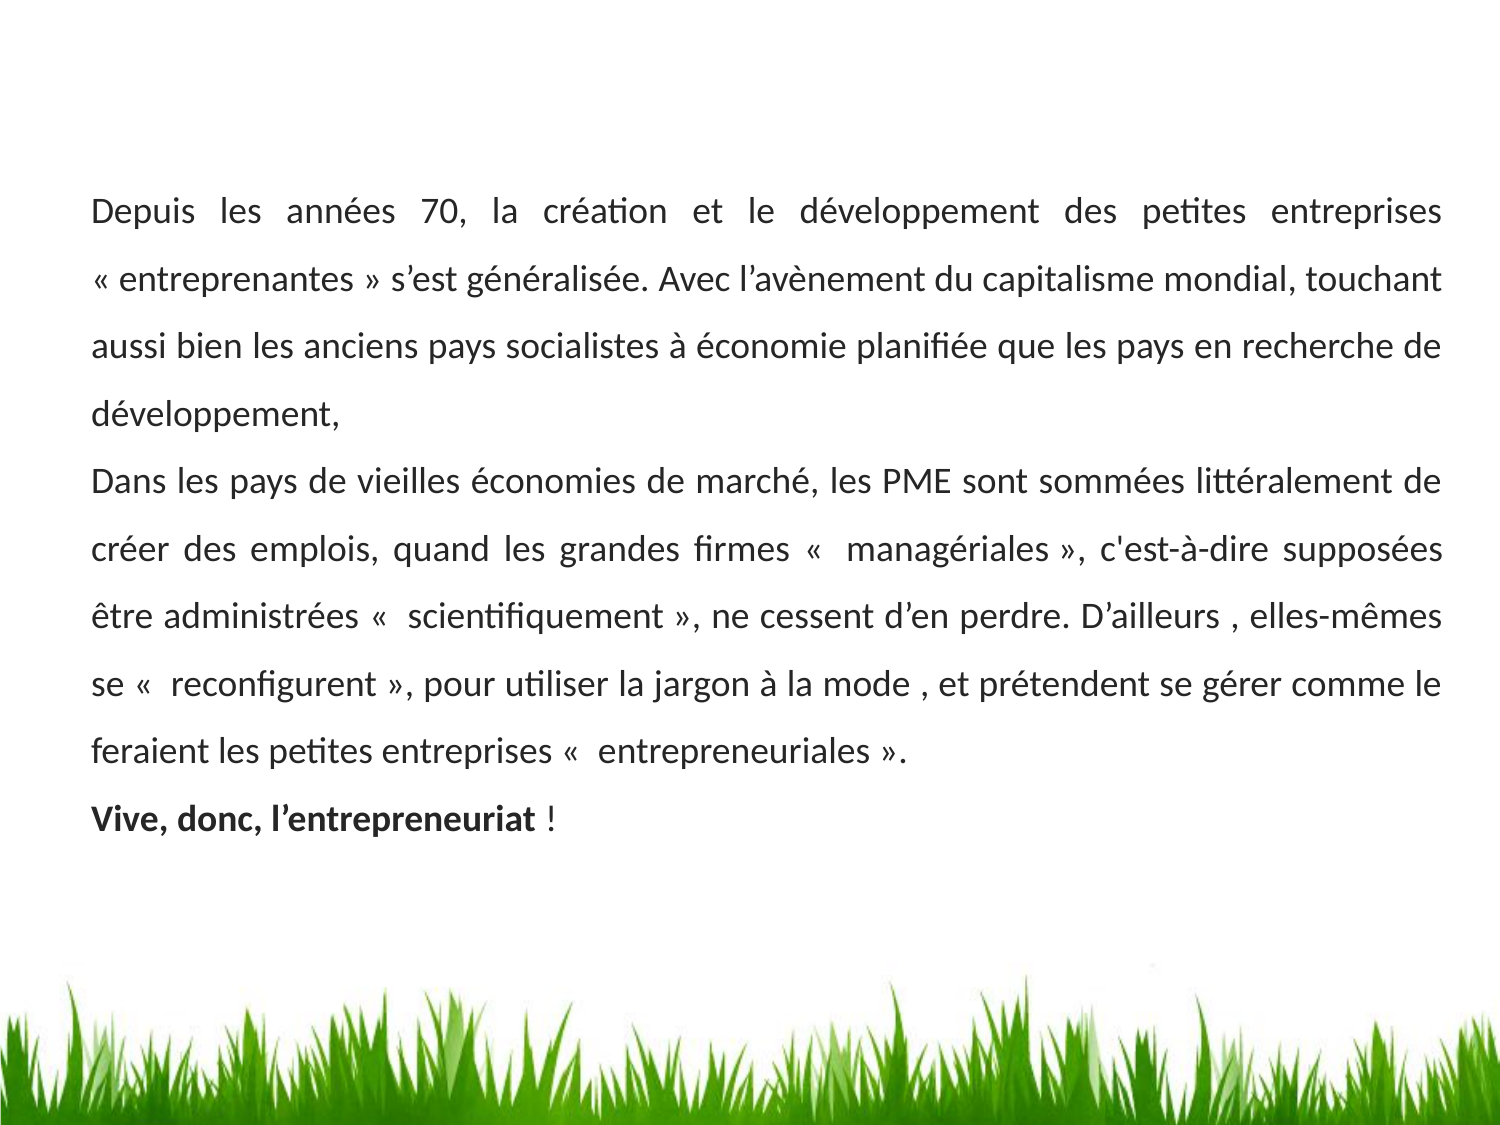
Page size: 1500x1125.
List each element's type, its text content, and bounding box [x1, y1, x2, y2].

text_box Depuis les années 70, la création et le développement des petites entreprises « entreprenantes » s’est généralisée. Avec l’avènement du capitalisme mondial, touchant aussi bien les anciens pays socialistes à économie planifiée que les pays en recherche de développement, Dans les pays de vieilles économies de marché, les PME sont sommées littéralement de créer des emplois, quand les grandes firmes « managériales », c'est-à-dire supposées être administrées « scientifiquement », ne cessent d’en perdre. D’ailleurs , elles-mêmes se « reconfigurent », pour utiliser la jargon à la mode , et prétendent se gérer comme le feraient les petites entreprises « entrepreneuriales ». Vive, donc, l’entrepreneuriat ! [76, 156, 1459, 846]
picture [0, 962, 1500, 1125]
